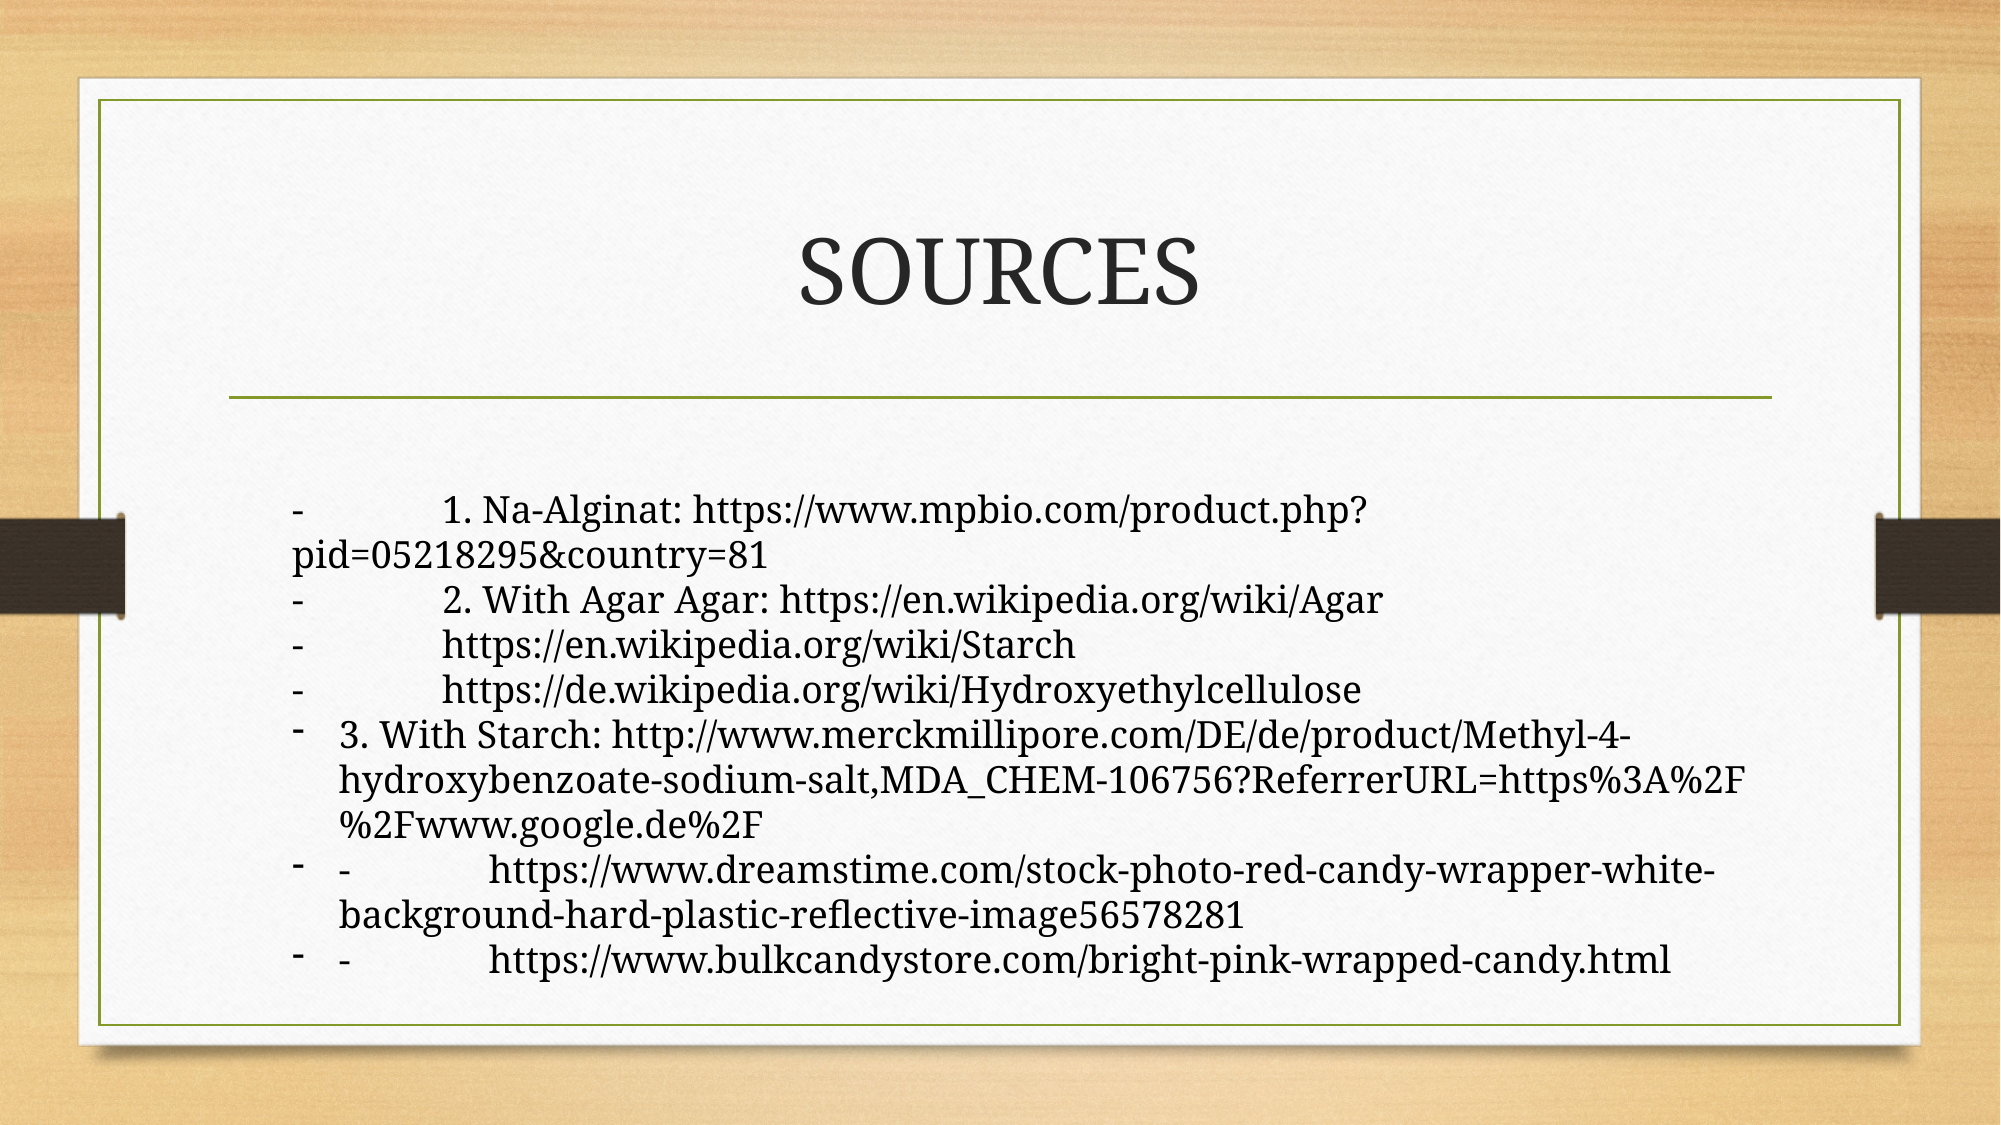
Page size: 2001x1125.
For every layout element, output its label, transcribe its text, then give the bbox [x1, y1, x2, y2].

title SOURCES [212, 161, 1788, 375]
picture [0, 0, 2001, 1125]
text_box - 1. Na-Alginat: https://www.mpbio.com/product.php?pid=05218295&country=81 - 2. With Agar Agar: https://en.wikipedia.org/wiki/Agar - https://en.wikipedia.org/wiki/Starch - https://de.wikipedia.org/wiki/Hydroxyethylcellulose 3. With Starch: http://www.merckmillipore.com/DE/de/product/Methyl-4-hydroxybenzoate-sodium-salt,MDA_CHEM-106756?ReferrerURL=https%3A%2F%2Fwww.google.de%2F - https://www.dreamstime.com/stock-photo-red-candy-wrapper-white-background-hard-plastic-reflective-image56578281 - https://www.bulkcandystore.com/bright-pink-wrapped-candy.html [277, 478, 1788, 1079]
